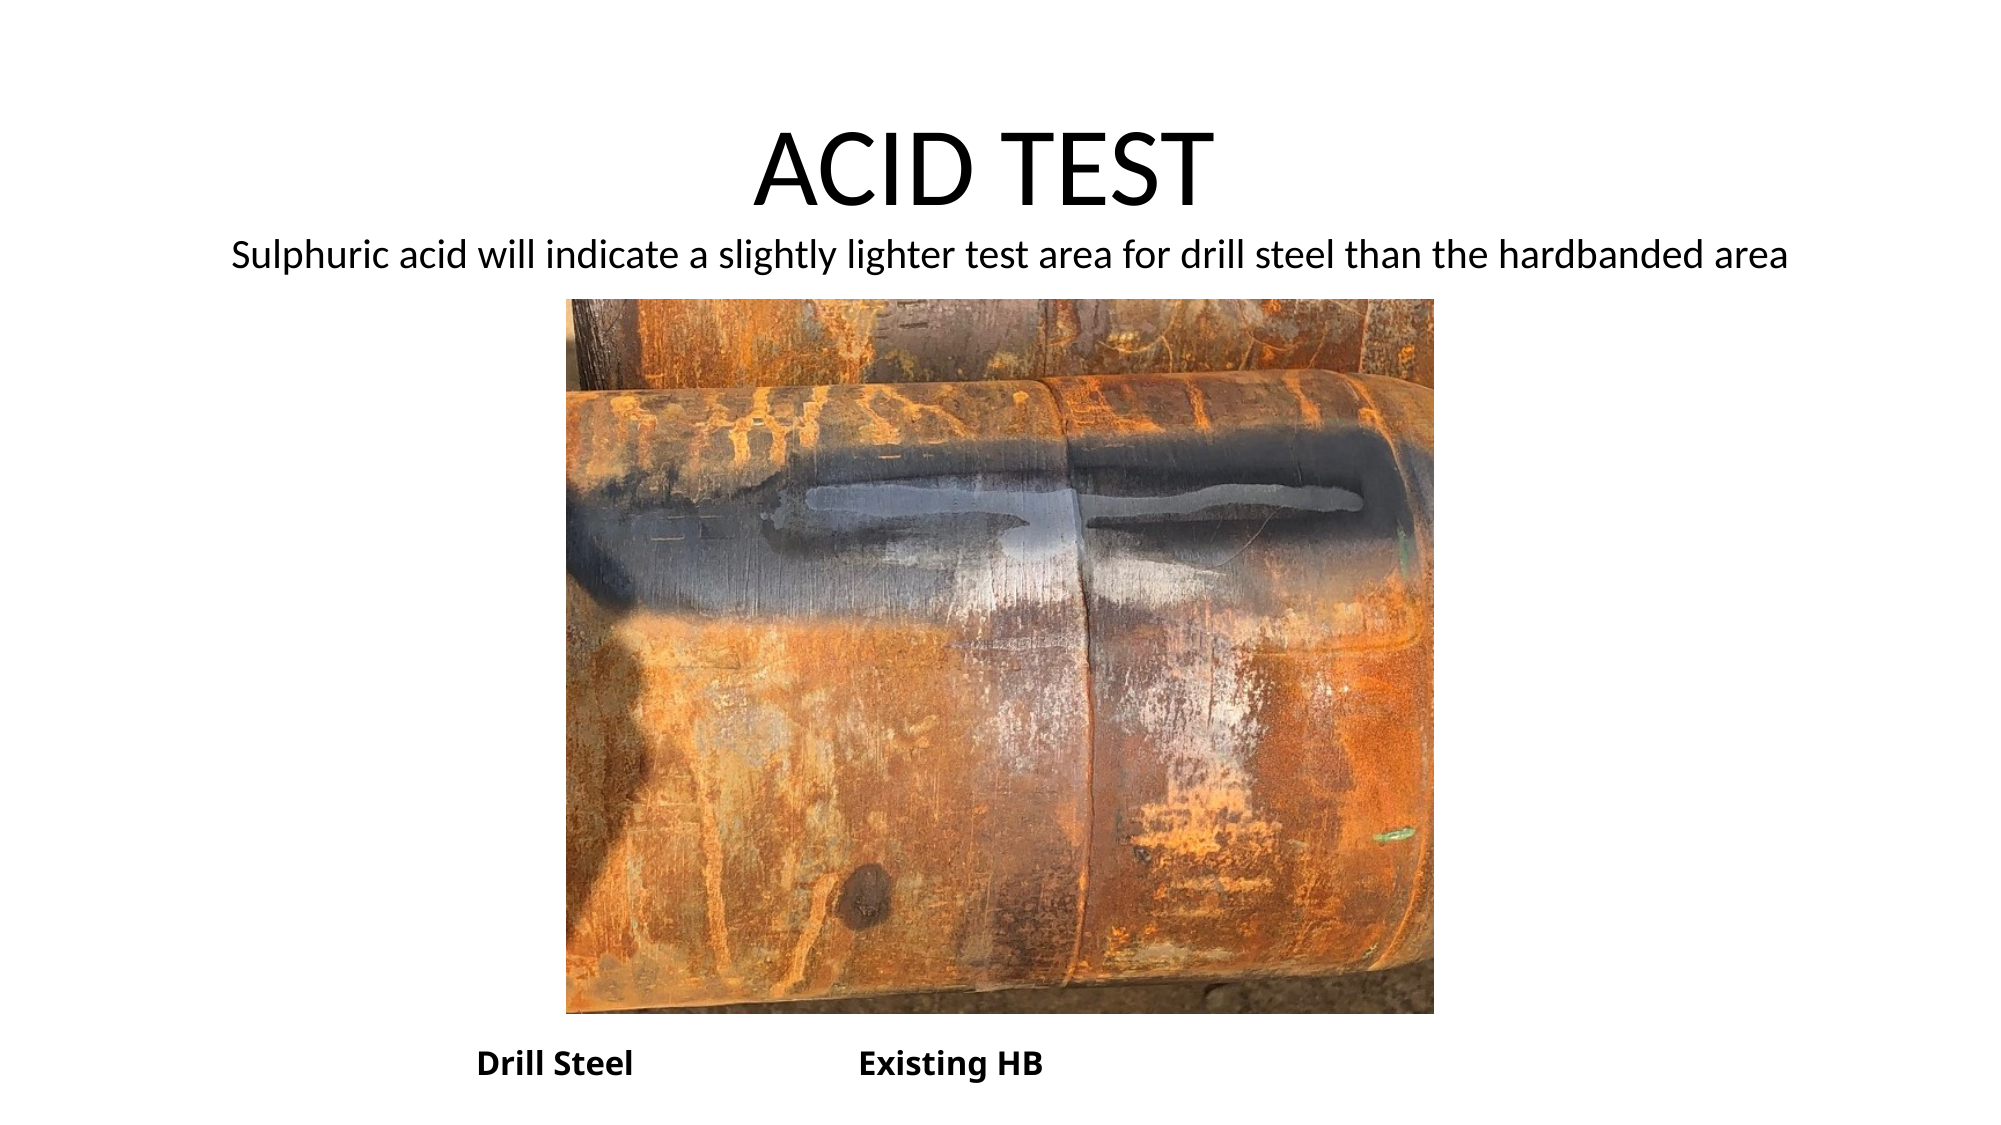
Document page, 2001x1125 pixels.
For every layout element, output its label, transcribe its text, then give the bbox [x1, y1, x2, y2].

text_box ACID TEST [738, 85, 1261, 236]
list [566, 299, 1434, 1014]
text_box Sulphuric acid will indicate a slightly lighter test area for drill steel than the hardbanded area [216, 219, 1863, 285]
title Drill Steel Existing HB [308, 1027, 2000, 1094]
